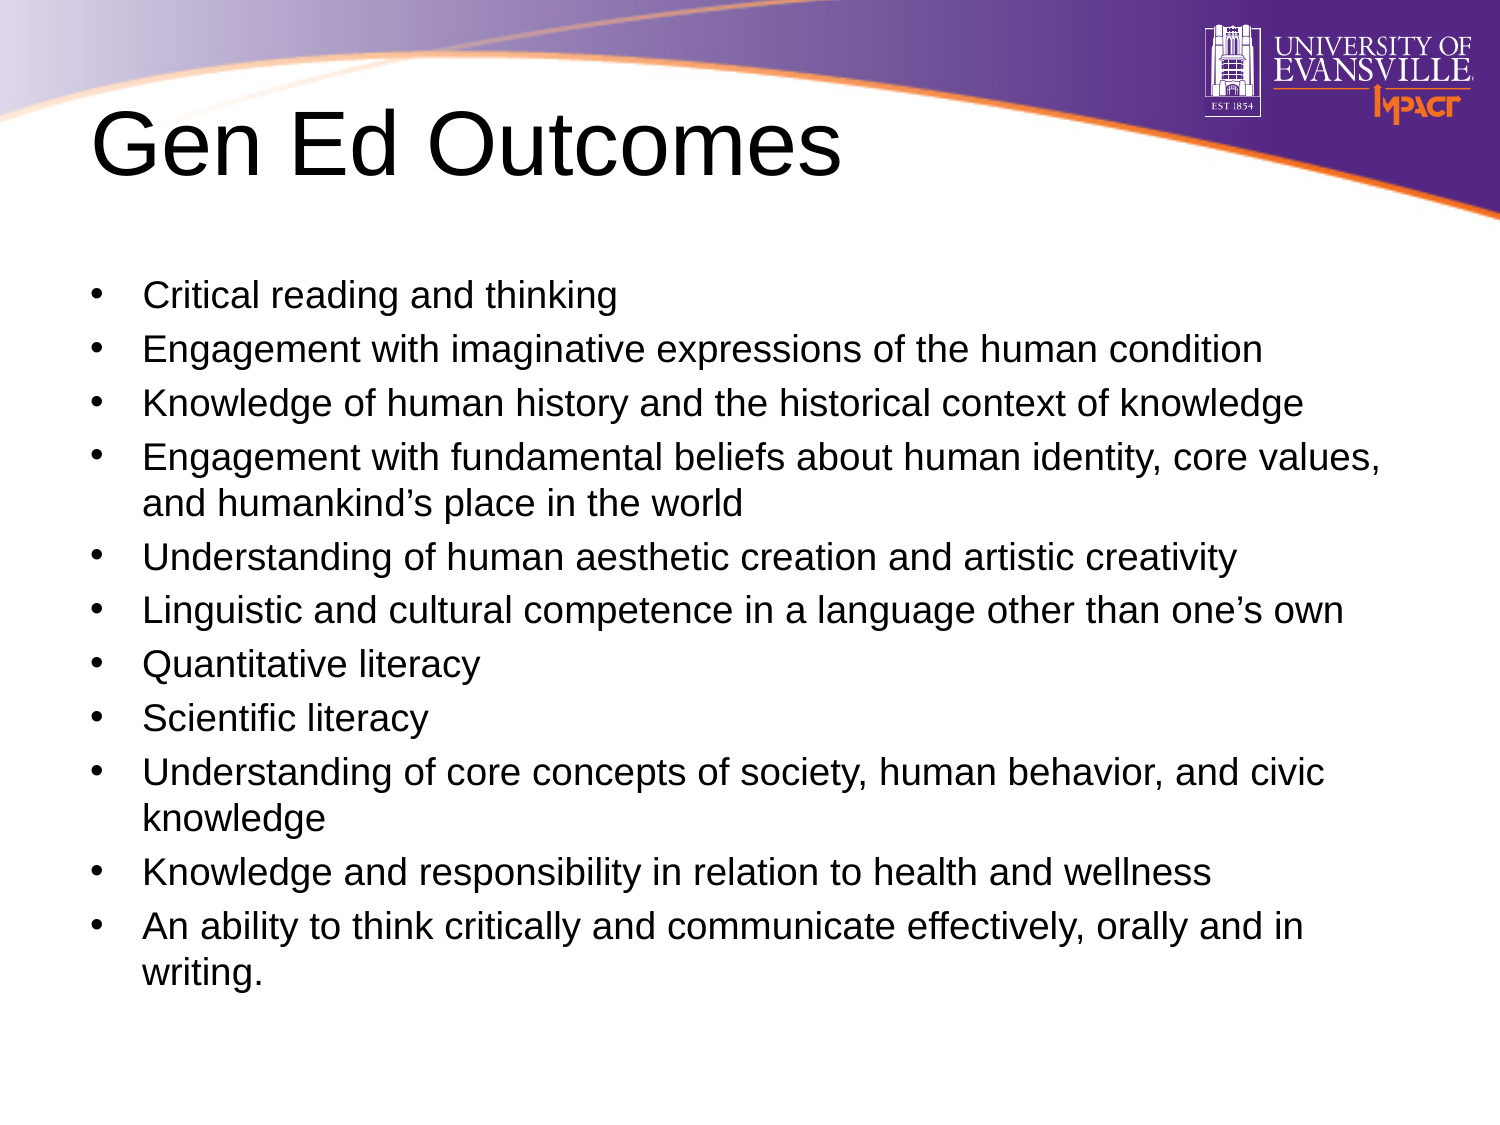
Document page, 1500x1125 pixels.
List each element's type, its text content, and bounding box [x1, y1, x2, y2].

list Critical reading and thinking Engagement with imaginative expressions of the human condition Knowledge of human history and the historical context of knowledge Engagement with fundamental beliefs about human identity, core values, and humankind’s place in the world Understanding of human aesthetic creation and artistic creativity Linguistic and cultural competence in a language other than one’s own Quantitative literacy Scientific literacy Understanding of core concepts of society, human behavior, and civic knowledge Knowledge and responsibility in relation to health and wellness An ability to think critically and communicate effectively, orally and in writing. [75, 262, 1425, 1005]
title Gen Ed Outcomes [75, 45, 1425, 233]
picture [0, 0, 1500, 1125]
